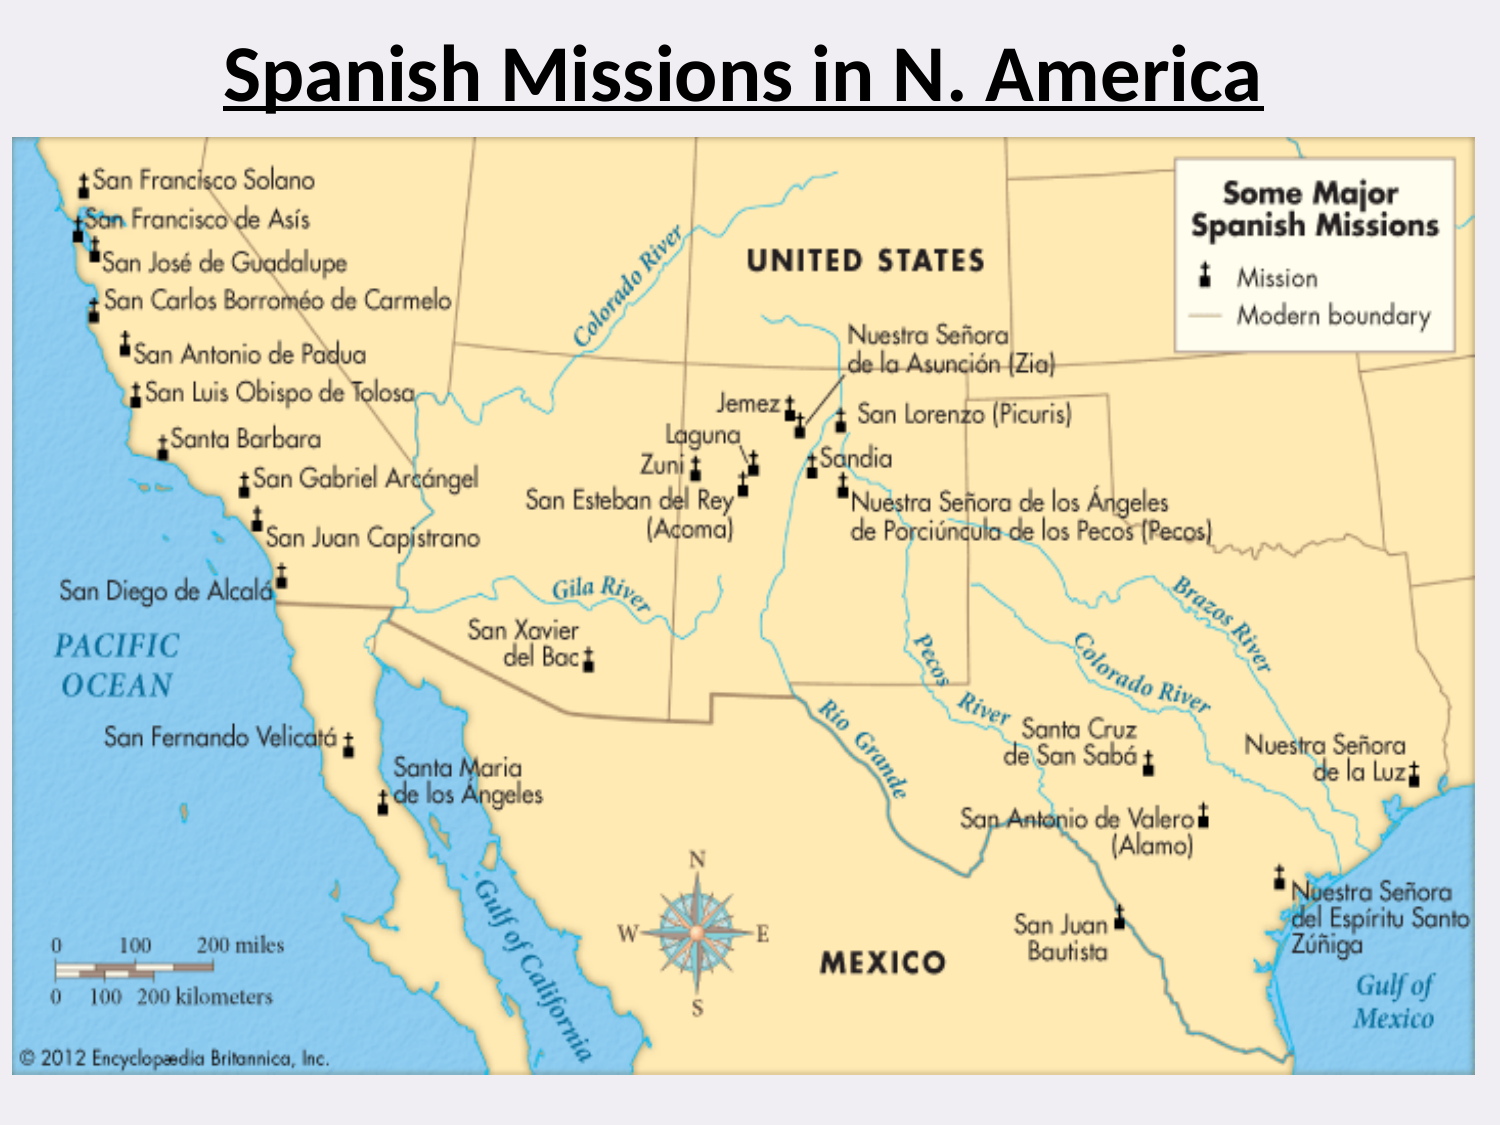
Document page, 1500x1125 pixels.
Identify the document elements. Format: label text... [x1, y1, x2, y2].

picture [12, 137, 1476, 1076]
title Spanish Missions in N. America [24, 12, 1463, 125]
